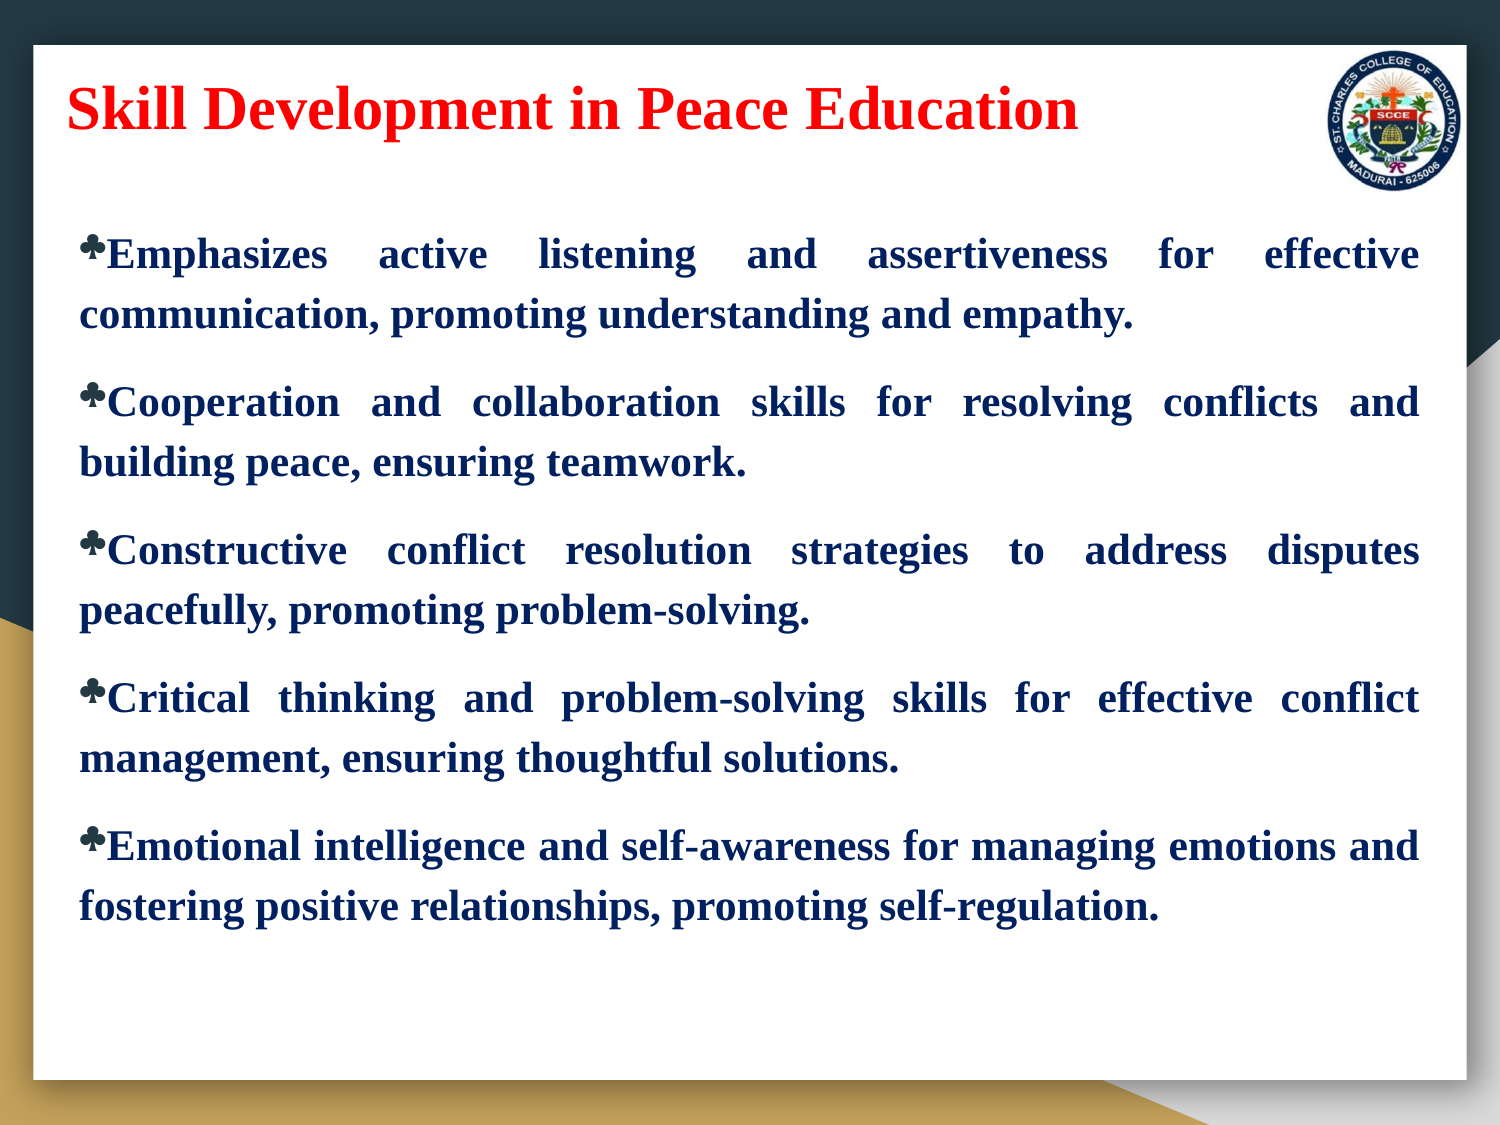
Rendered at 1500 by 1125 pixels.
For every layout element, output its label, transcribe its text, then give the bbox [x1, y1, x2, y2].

list Emphasizes active listening and assertiveness for effective communication, promoting understanding and empathy. Cooperation and collaboration skills for resolving conflicts and building peace, ensuring teamwork. Constructive conflict resolution strategies to address disputes peacefully, promoting problem-solving. Critical thinking and problem-solving skills for effective conflict management, ensuring thoughtful solutions. Emotional intelligence and self-awareness for managing emotions and fostering positive relationships, promoting self-regulation. [62, 200, 1438, 1100]
title Skill Development in Peace Education [50, 50, 1323, 259]
picture [1324, 49, 1463, 193]
